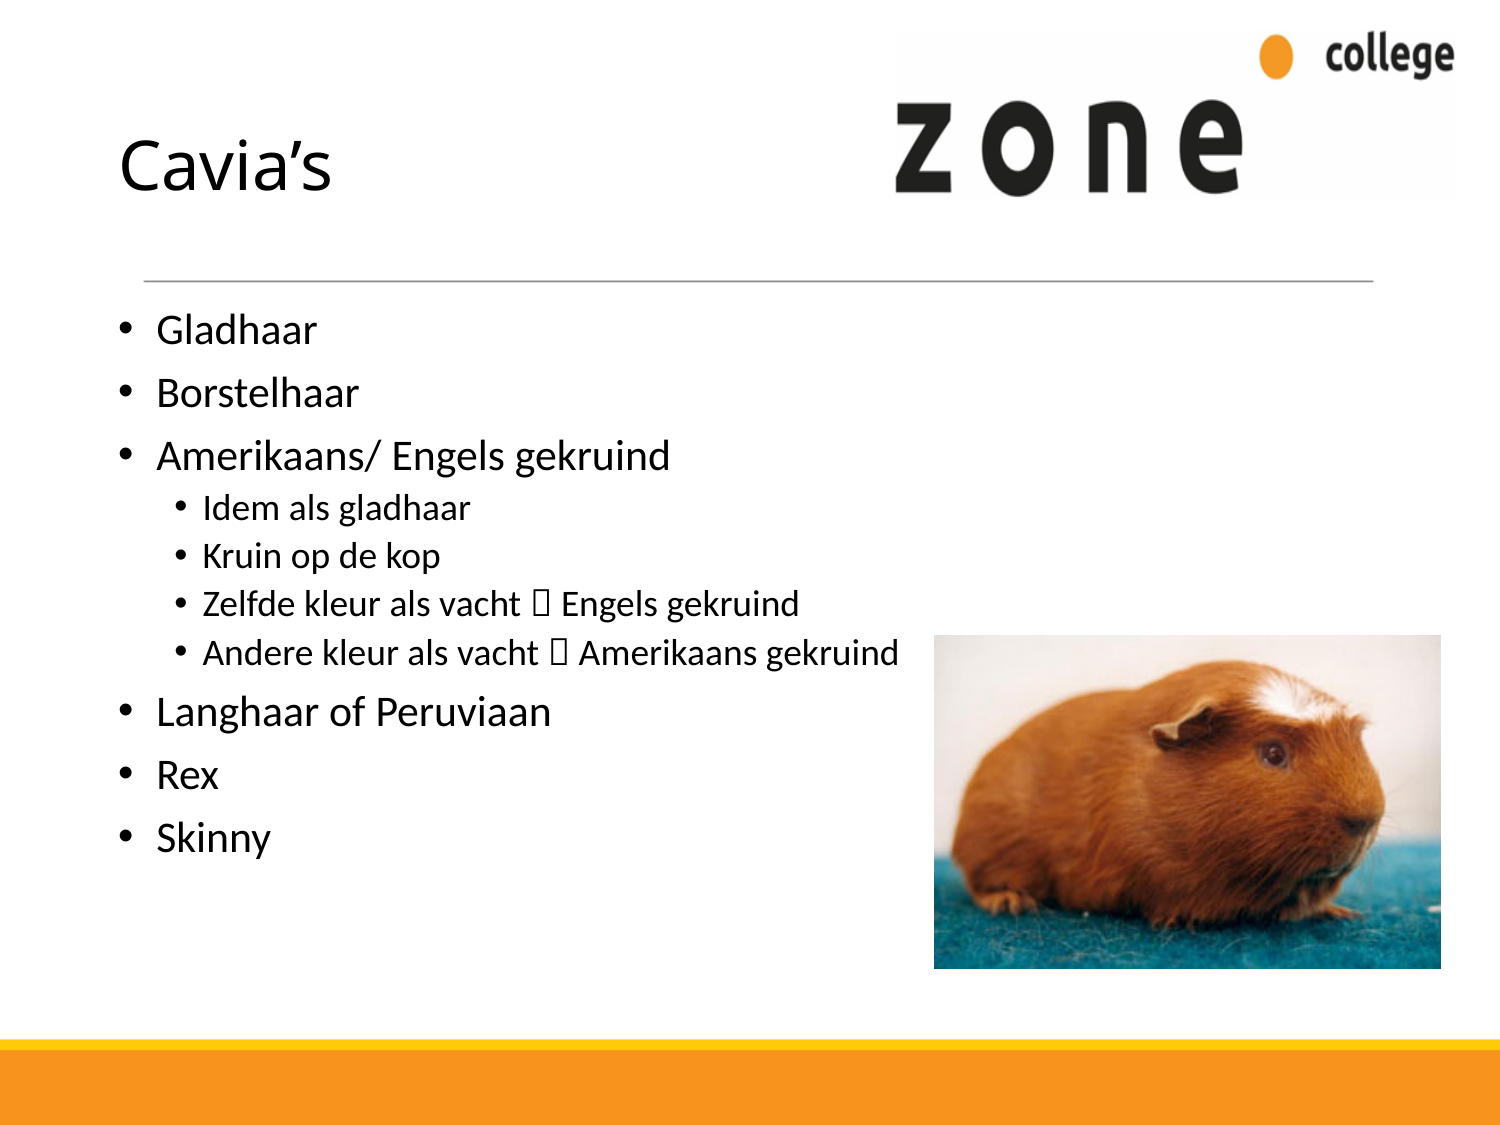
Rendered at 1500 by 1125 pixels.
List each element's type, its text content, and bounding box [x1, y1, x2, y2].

picture [0, 0, 1500, 1125]
title Cavia’s [103, 59, 1397, 278]
list Gladhaar Borstelhaar Amerikaans/ Engels gekruind Idem als gladhaar Kruin op de kop Zelfde kleur als vacht  Engels gekruind Andere kleur als vacht  Amerikaans gekruind Langhaar of Peruviaan Rex Skinny [103, 299, 1397, 1014]
